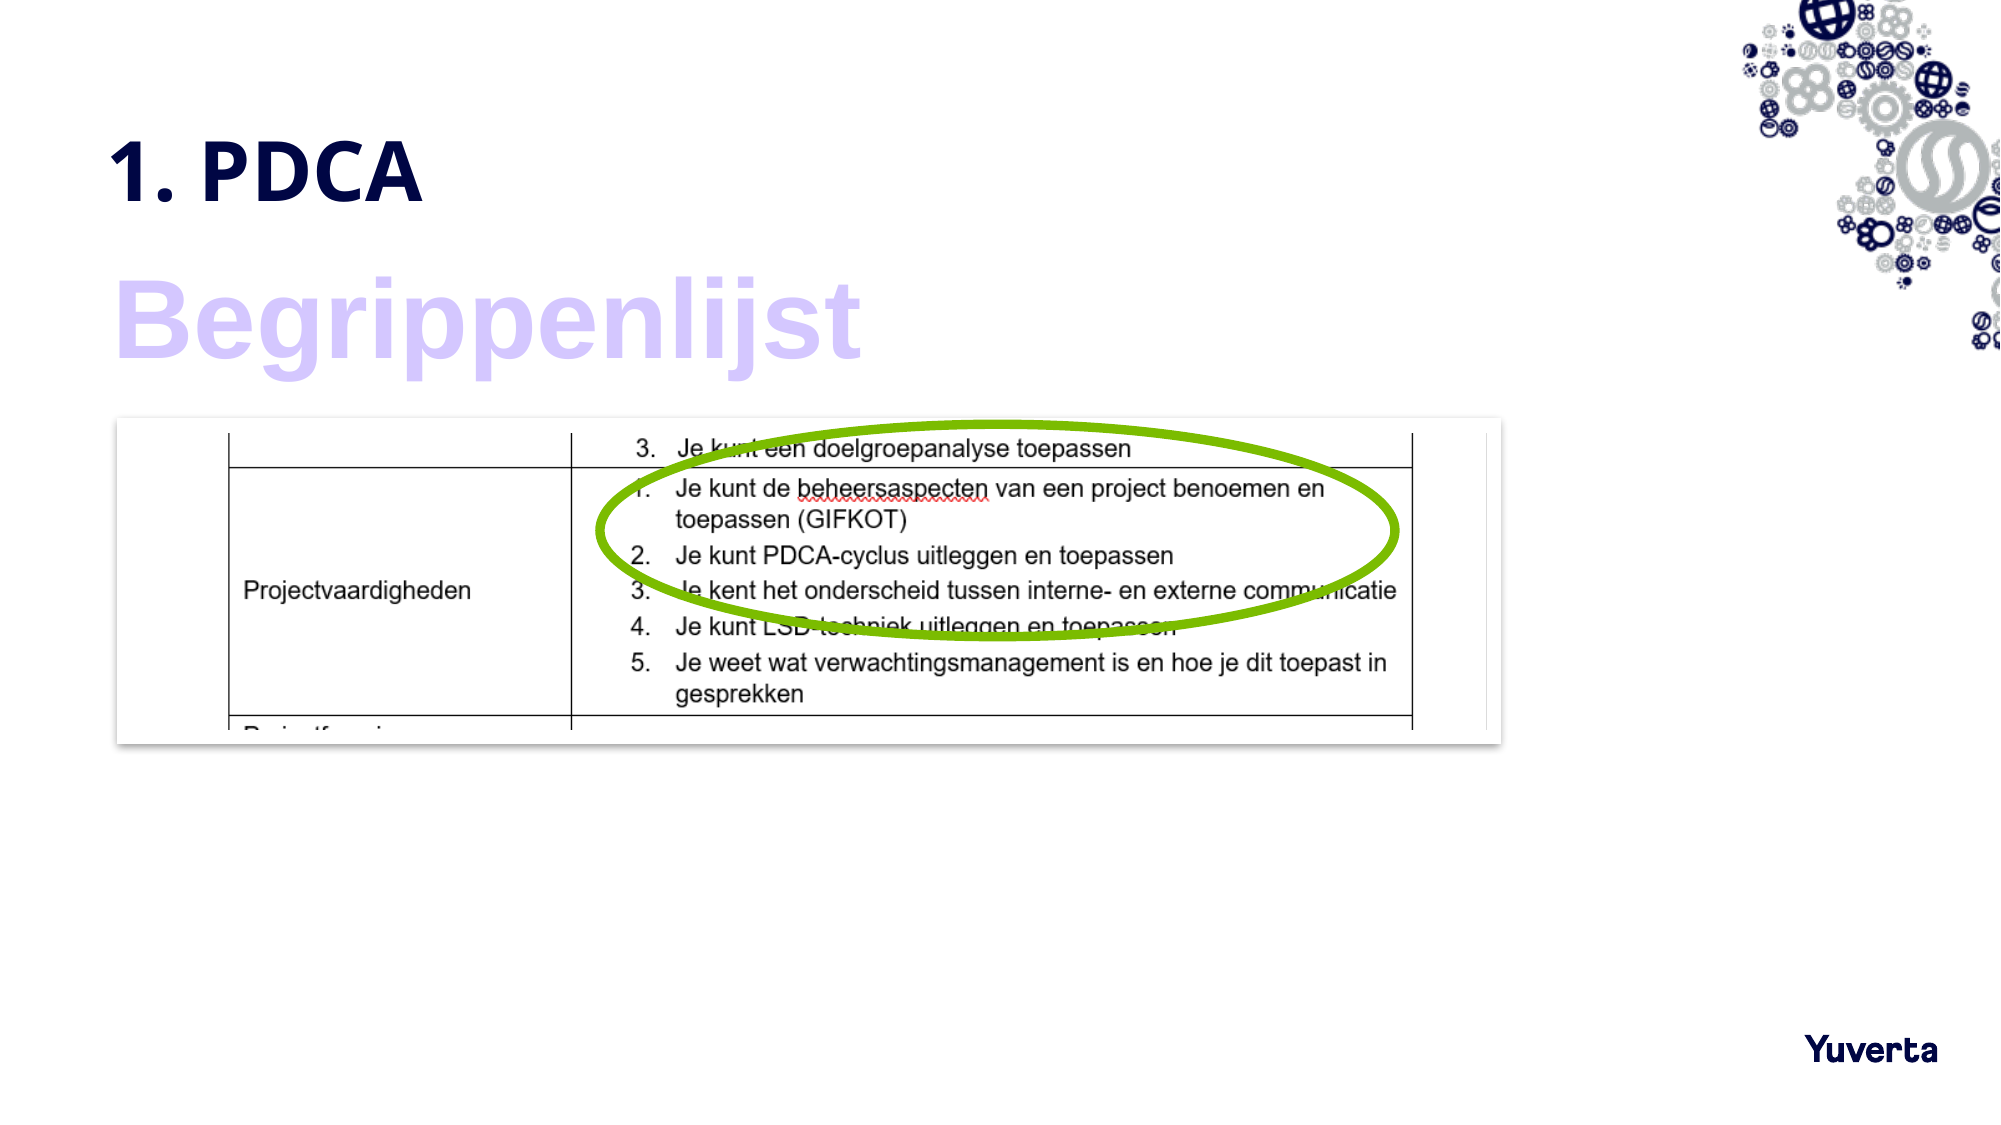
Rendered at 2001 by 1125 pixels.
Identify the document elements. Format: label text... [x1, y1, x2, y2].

text_box [838, 423, 1156, 432]
picture [0, 0, 2000, 1125]
title 1. PDCA [105, 123, 1765, 314]
text_box Begrippenlijst [97, 238, 909, 389]
